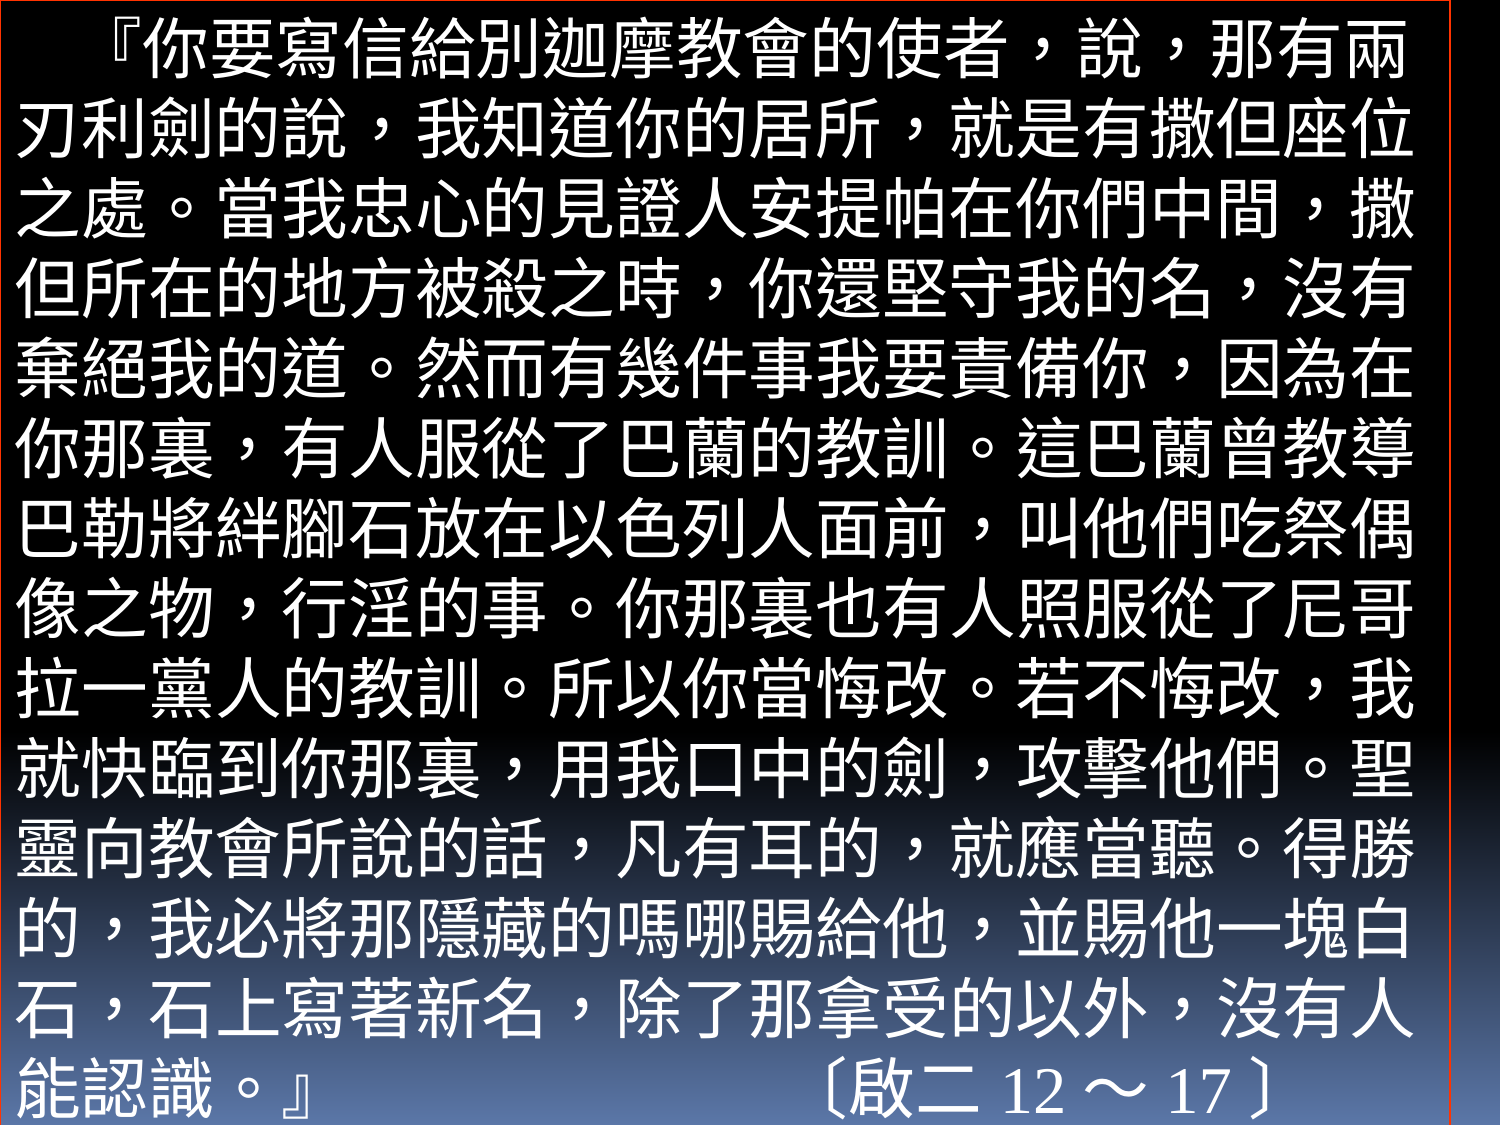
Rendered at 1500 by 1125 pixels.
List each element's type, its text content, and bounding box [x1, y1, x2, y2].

text_box 『你要寫信給別迦摩教會的使者，說，那有兩刃利劍的說，我知道你的居所，就是有撒但座位之處。當我忠心的見證人安提帕在你們中間，撒但所在的地方被殺之時，你還堅守我的名，沒有棄絕我的道。然而有幾件事我要責備你，因為在你那裏，有人服從了巴蘭的教訓。這巴蘭曾教導巴勒將絆腳石放在以色列人面前，叫他們吃祭偶像之物，行淫的事。你那裏也有人照服從了尼哥拉一黨人的教訓。所以你當悔改。若不悔改，我就快臨到你那裏，用我口中的劍，攻擊他們。聖靈向教會所說的話，凡有耳的，就應當聽。得勝的，我必將那隱藏的嗎哪賜給他，並賜他一塊白石，石上寫著新名，除了那拿受的以外，沒有人能認識。』 〔啟二12～17〕 [0, 0, 1450, 1125]
